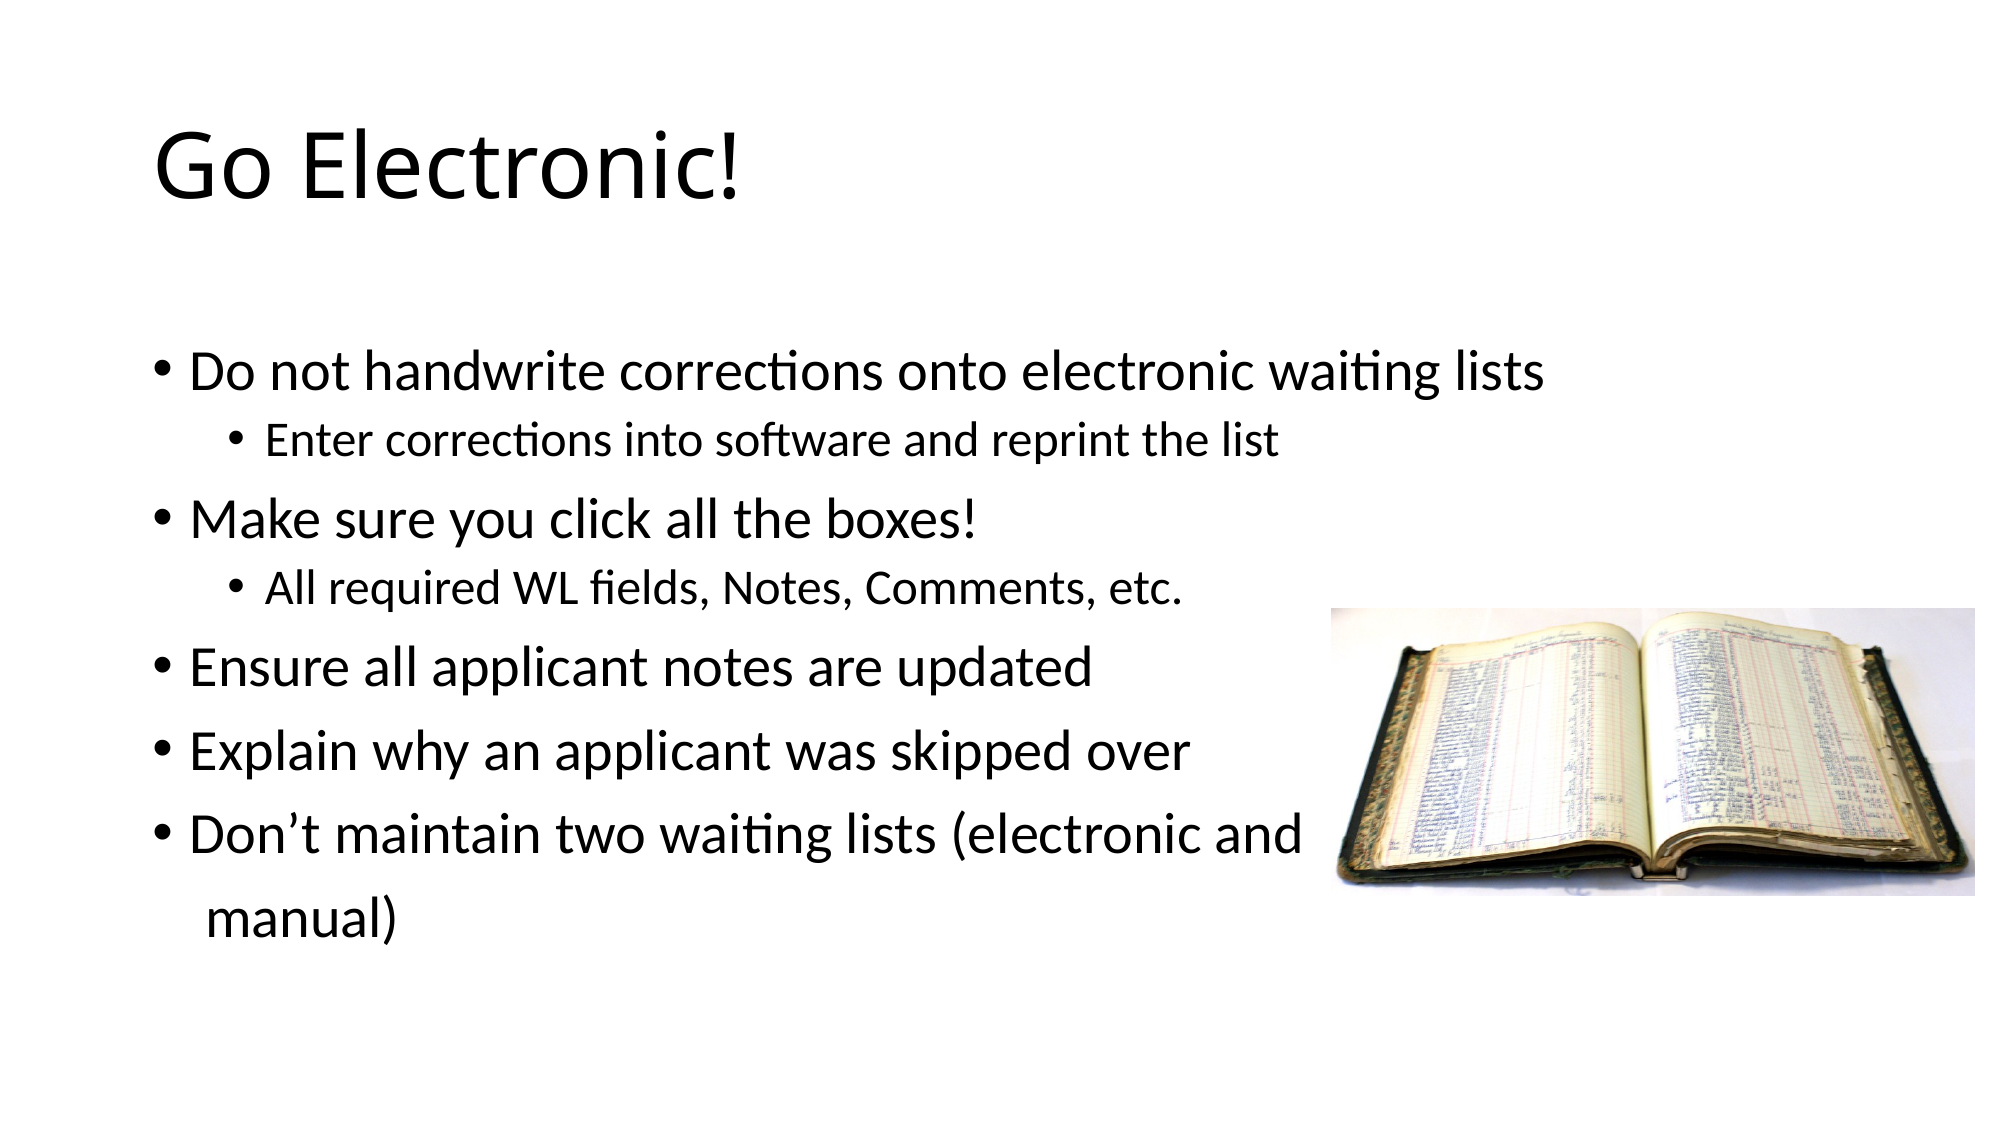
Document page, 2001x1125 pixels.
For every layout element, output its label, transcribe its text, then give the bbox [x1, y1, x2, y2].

picture [1331, 608, 1975, 896]
title Go Electronic! [137, 59, 817, 241]
list Do not handwrite corrections onto electronic waiting lists Enter corrections into software and reprint the list Make sure you click all the boxes! All required WL fields, Notes, Comments, etc. Ensure all applicant notes are updated Explain why an applicant was skipped over Don’t maintain two waiting lists (electronic and manual) [137, 241, 1863, 956]
